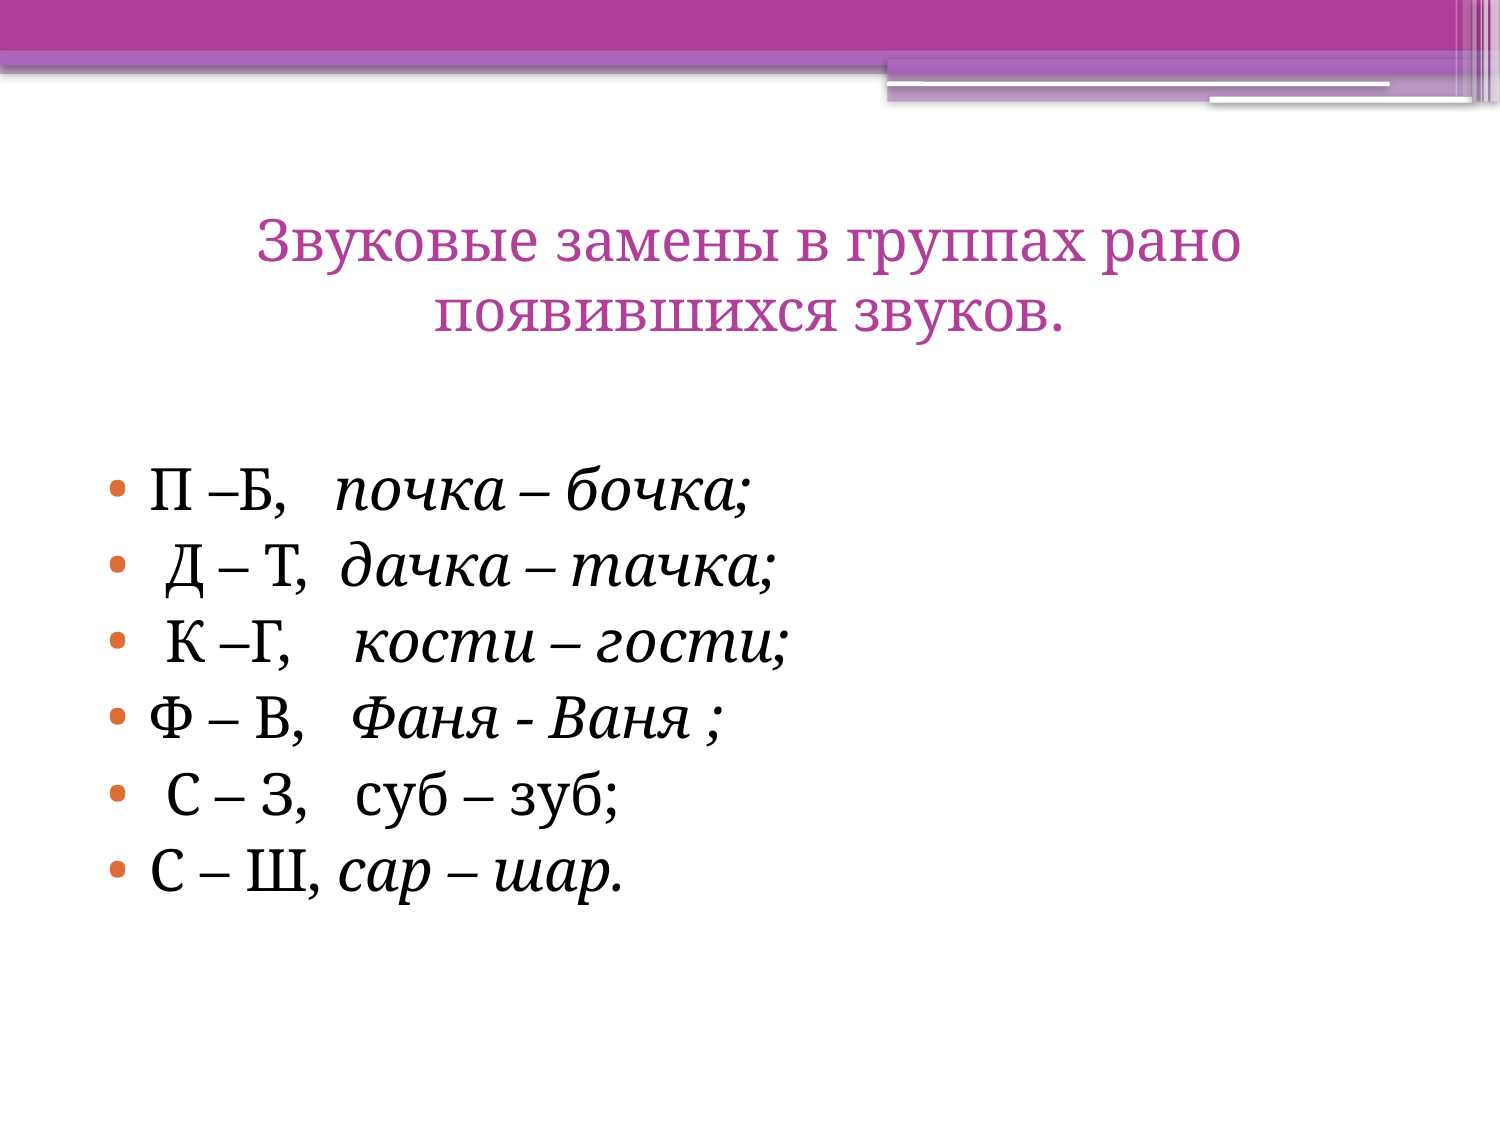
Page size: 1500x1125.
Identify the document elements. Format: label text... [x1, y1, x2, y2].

list П –Б, почка – бочка; Д – Т, дачка – тачка; К –Г, кости – гости; Ф – В, Фаня - Ваня ; С – З, суб – зуб; С – Ш, сар – шар. [75, 444, 1425, 988]
title Звуковые замены в группах рано появившихся звуков. [75, 137, 1425, 409]
